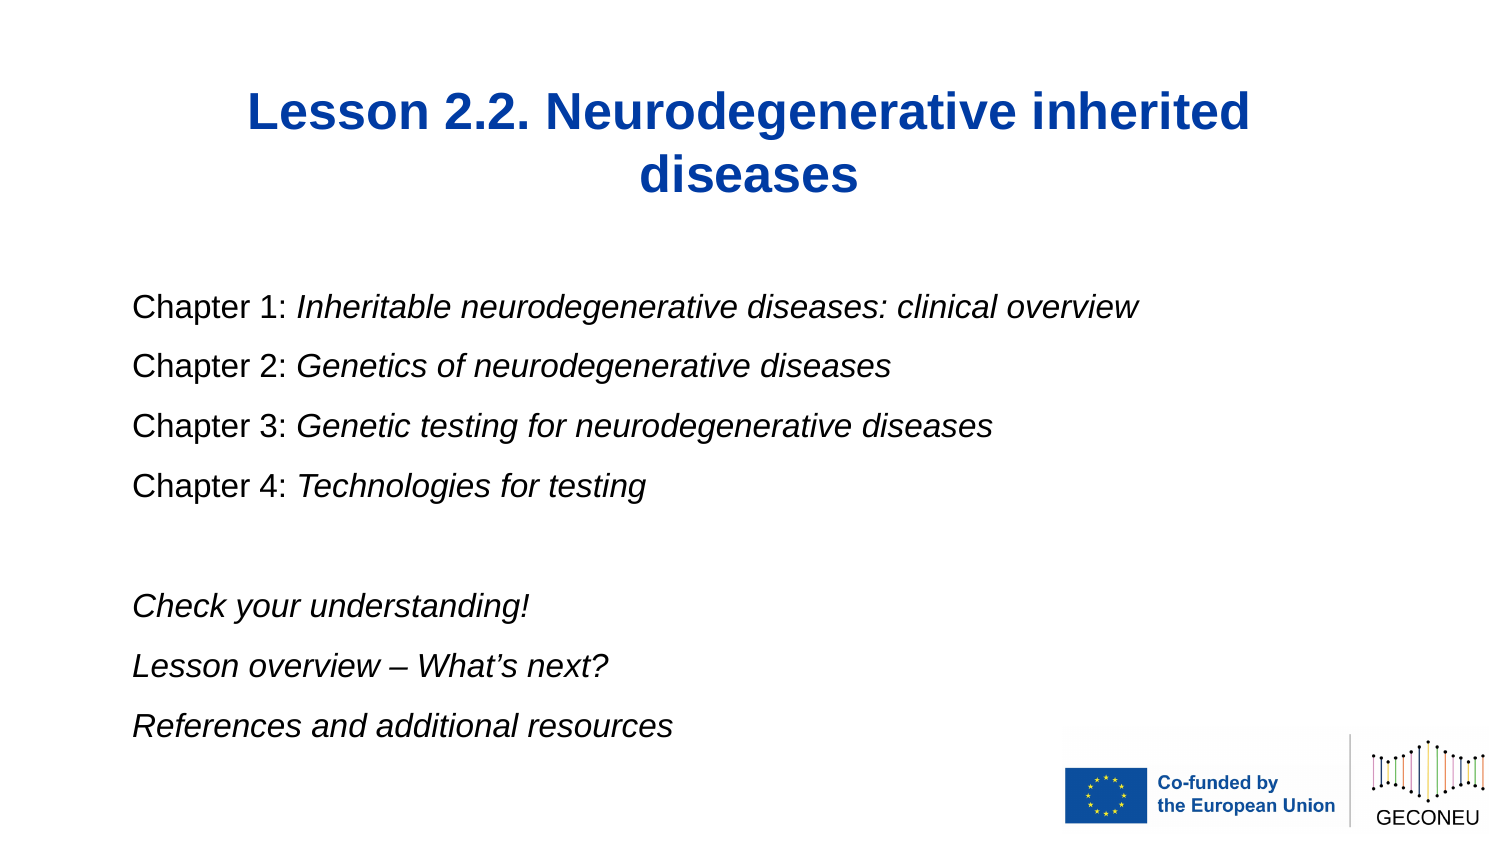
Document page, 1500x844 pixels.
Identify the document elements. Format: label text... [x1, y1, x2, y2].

list Chapter 1: Inheritable neurodegenerative diseases: clinical overview Chapter 2: Genetics of neurodegenerative diseases Chapter 3: Genetic testing for neurodegenerative diseases Chapter 4: Technologies for testing Check your understanding! Lesson overview – What’s next? References and additional resources [116, 249, 1383, 750]
title Lesson 2.2. Neurodegenerative inherited diseases [116, 63, 1383, 157]
picture [1061, 726, 1490, 834]
